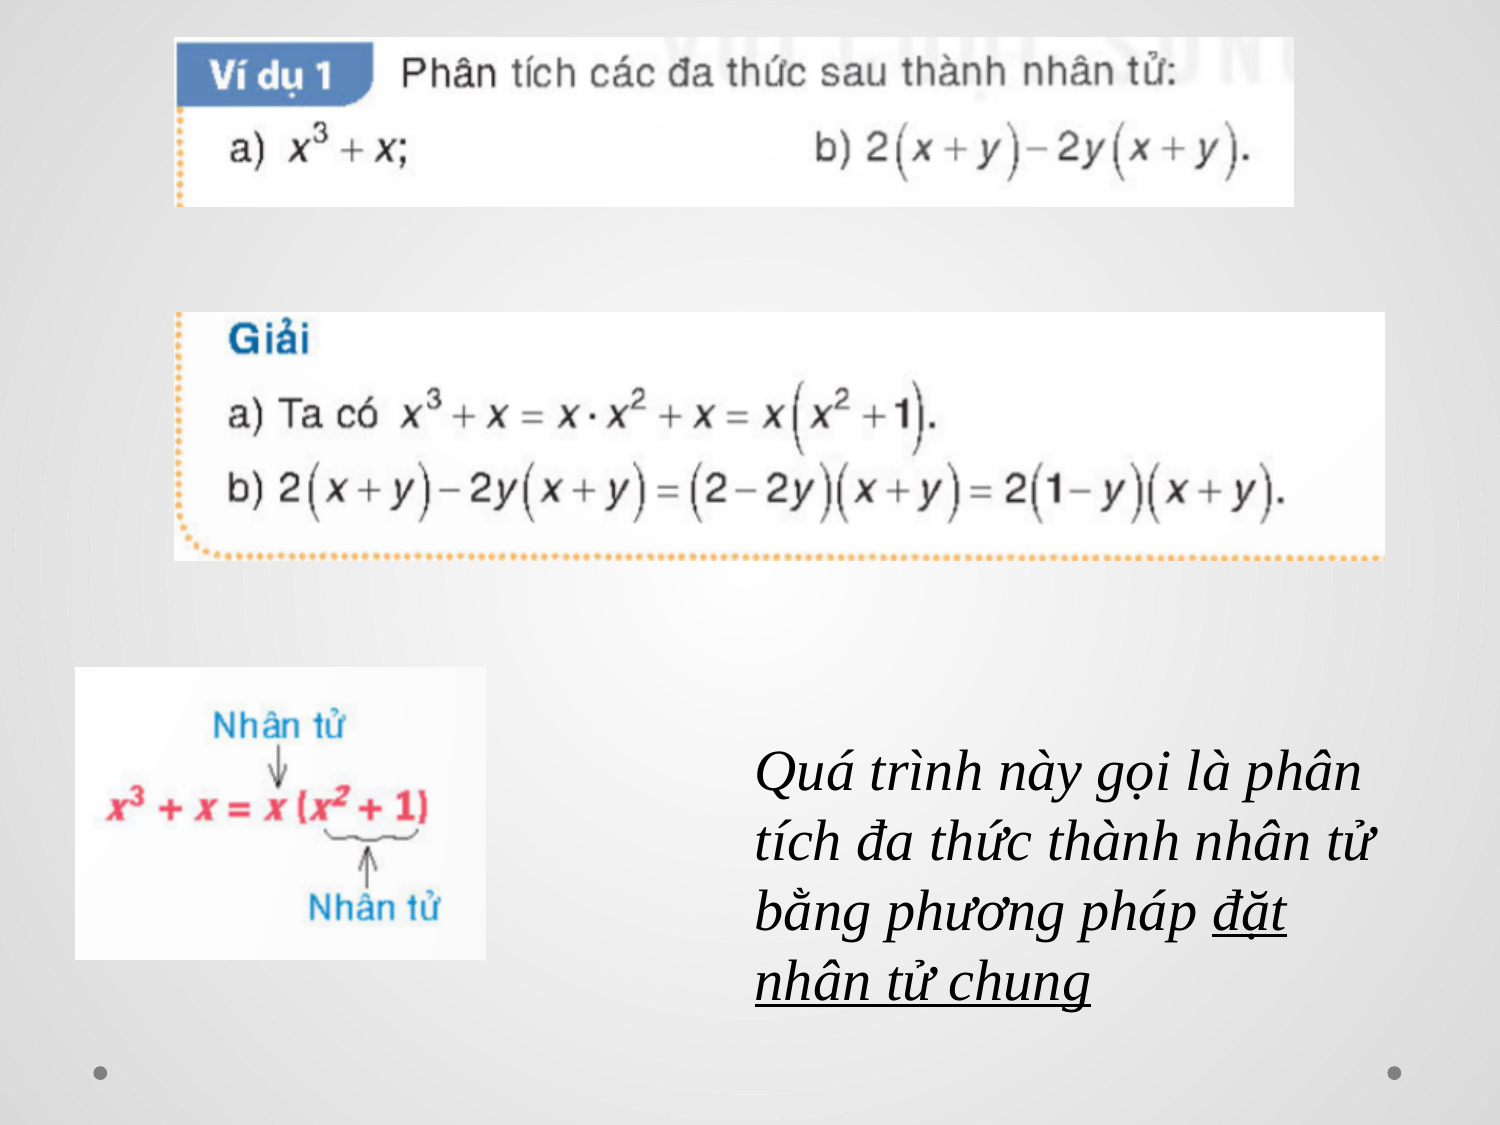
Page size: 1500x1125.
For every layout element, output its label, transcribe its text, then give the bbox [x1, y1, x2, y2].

picture [74, 666, 487, 960]
picture [174, 37, 1294, 207]
text_box Quá trình này gọi là phân tích đa thức thành nhân tử bằng phương pháp đặt nhân tử chung [740, 724, 1425, 1020]
picture [174, 312, 1385, 562]
